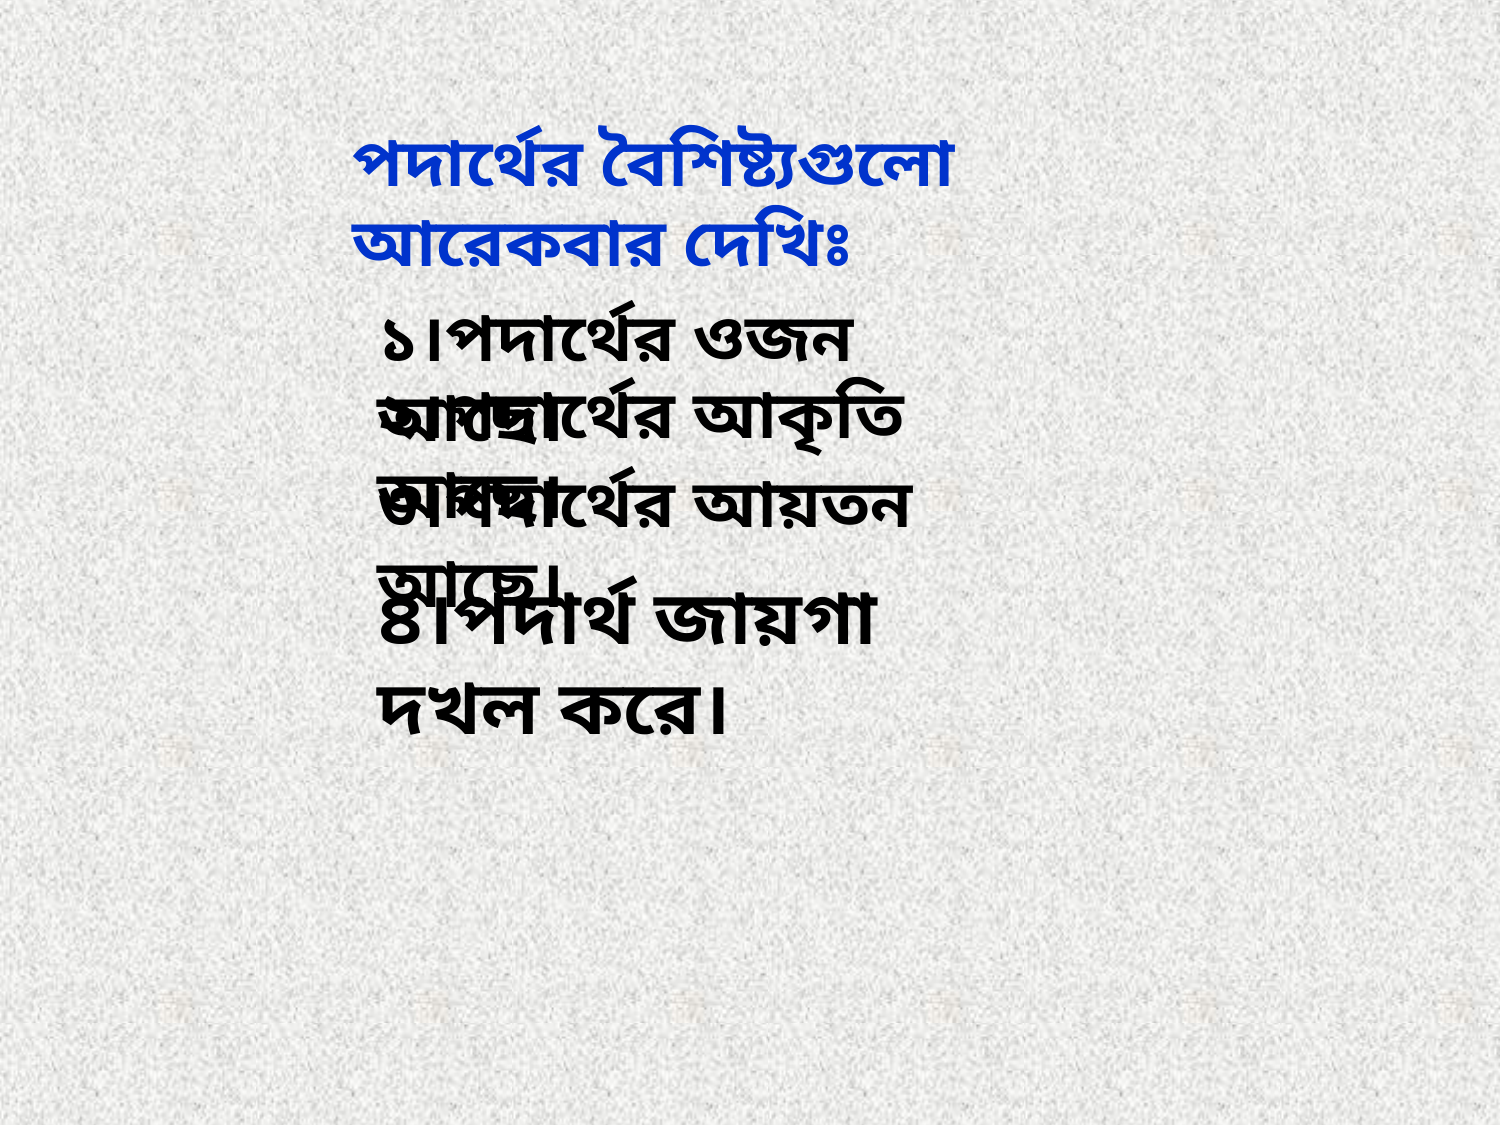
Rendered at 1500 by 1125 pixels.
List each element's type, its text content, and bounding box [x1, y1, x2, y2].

text_box পদার্থের বৈশিষ্ট্যগুলো আরেকবার দেখিঃ [337, 112, 1300, 368]
text_box ৩।পদার্থের আয়তন আছে। [362, 453, 1000, 629]
text_box ২।পদার্থের আকৃতি আছে। [362, 364, 988, 453]
text_box ৪।পদার্থ জায়গা দখল করে। [362, 562, 1013, 758]
text_box ১।পদার্থের ওজন আছে। [362, 287, 925, 364]
picture [0, 0, 1500, 1125]
